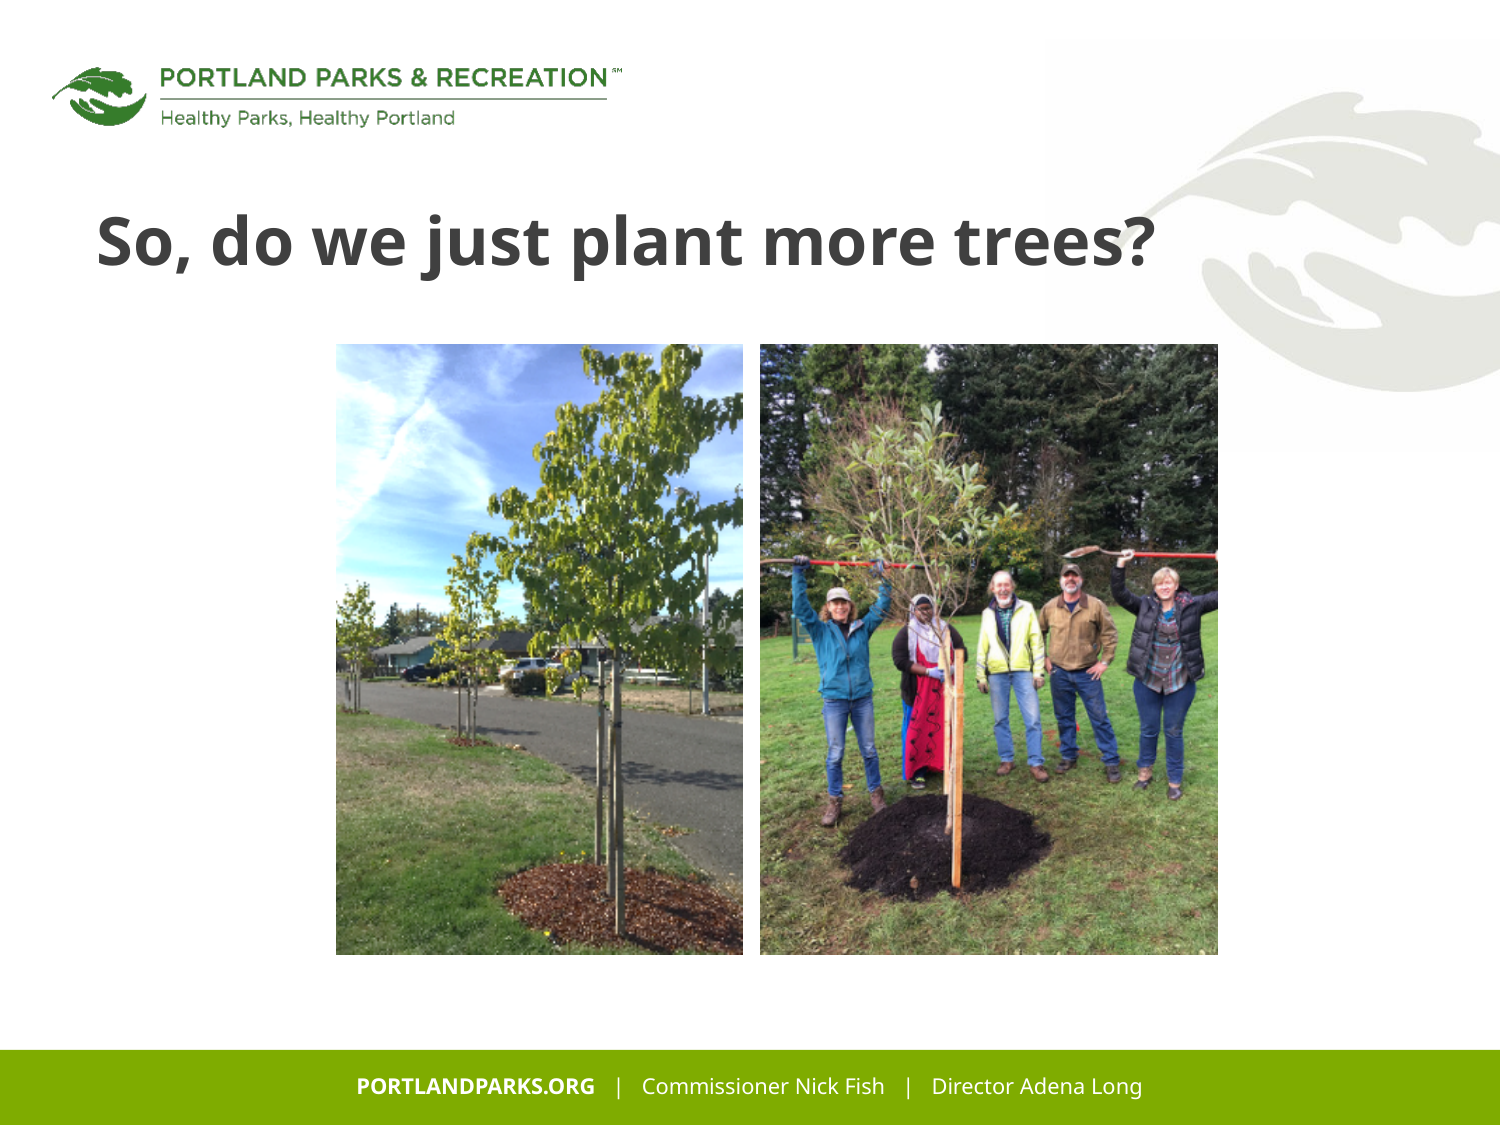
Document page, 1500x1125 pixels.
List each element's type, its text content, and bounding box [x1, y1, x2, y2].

title So, do we just plant more trees? [81, 191, 1376, 305]
picture [760, 39, 1500, 956]
picture [336, 344, 743, 956]
picture [37, 37, 637, 158]
